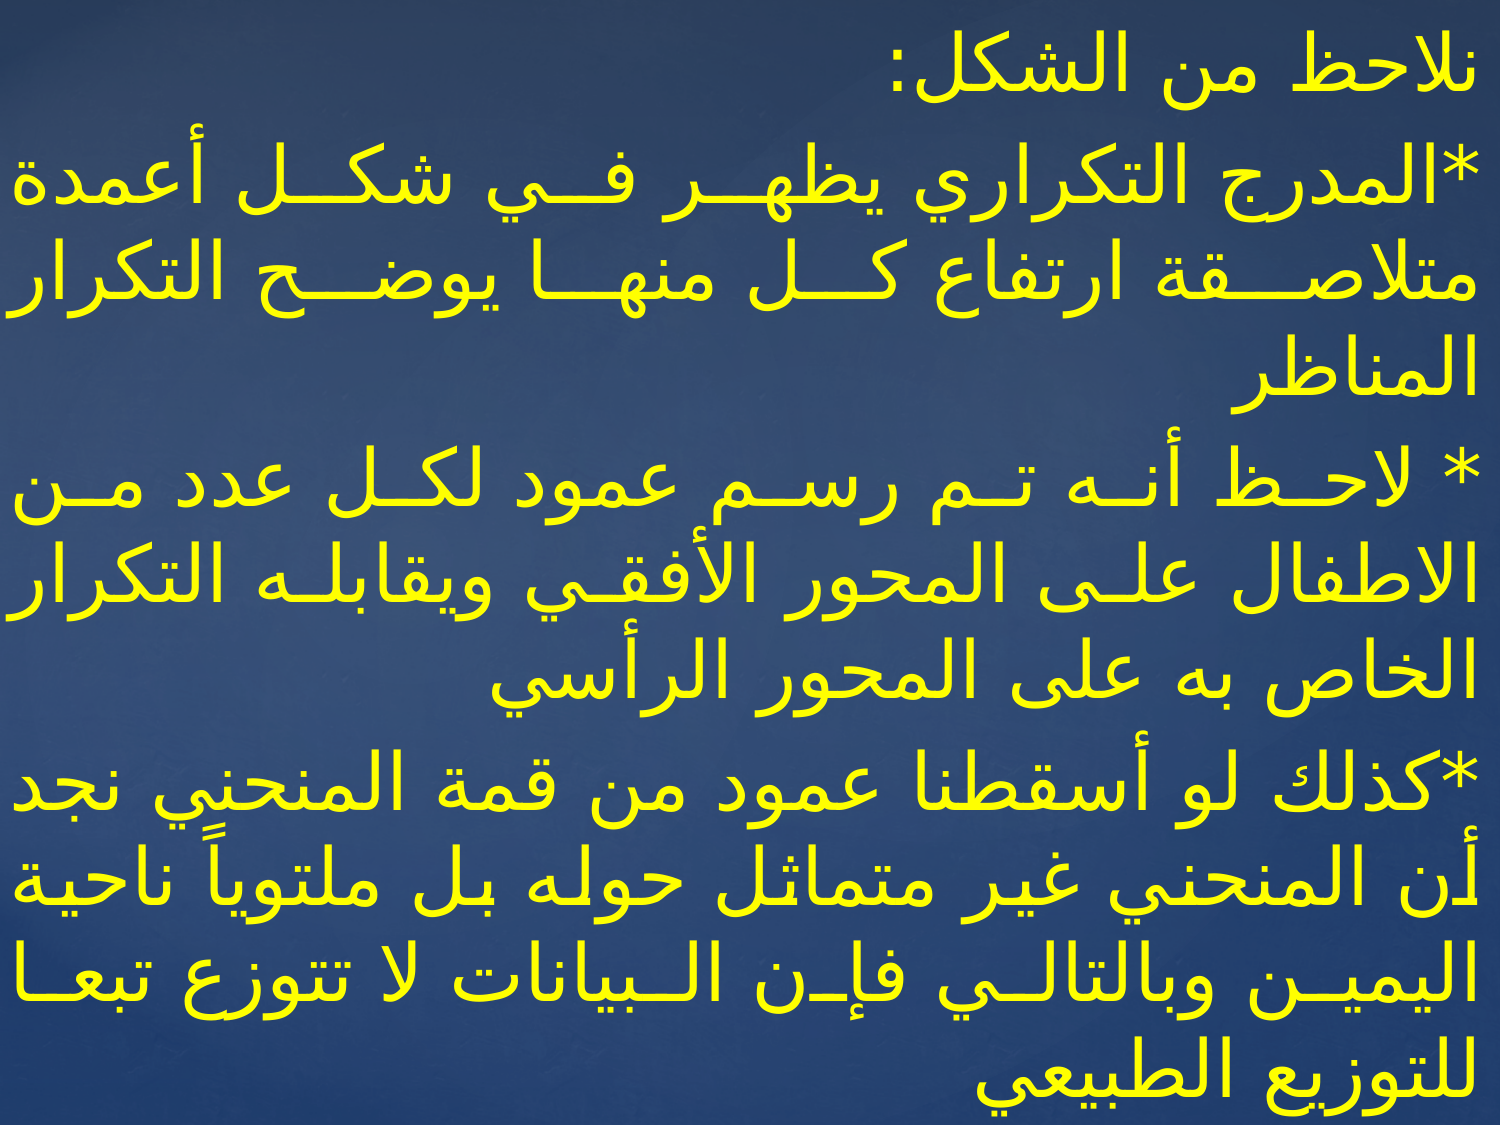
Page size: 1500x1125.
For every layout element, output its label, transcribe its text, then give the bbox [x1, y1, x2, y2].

list نلاحظ من الشكل: *المدرج التكراري يظهر في شكل أعمدة متلاصقة ارتفاع كل منها يوضح التكرار المناظر * لاحظ أنه تم رسم عمود لكل عدد من الاطفال على المحور الأفقي ويقابله التكرار الخاص به على المحور الرأسي *كذلك لو أسقطنا عمود من قمة المنحني نجد أن المنحني غير متماثل حوله بل ملتوياً ناحية اليمين وبالتالي فإن البيانات لا تتوزع تبعا للتوزيع الطبيعي [0, 0, 1500, 1125]
